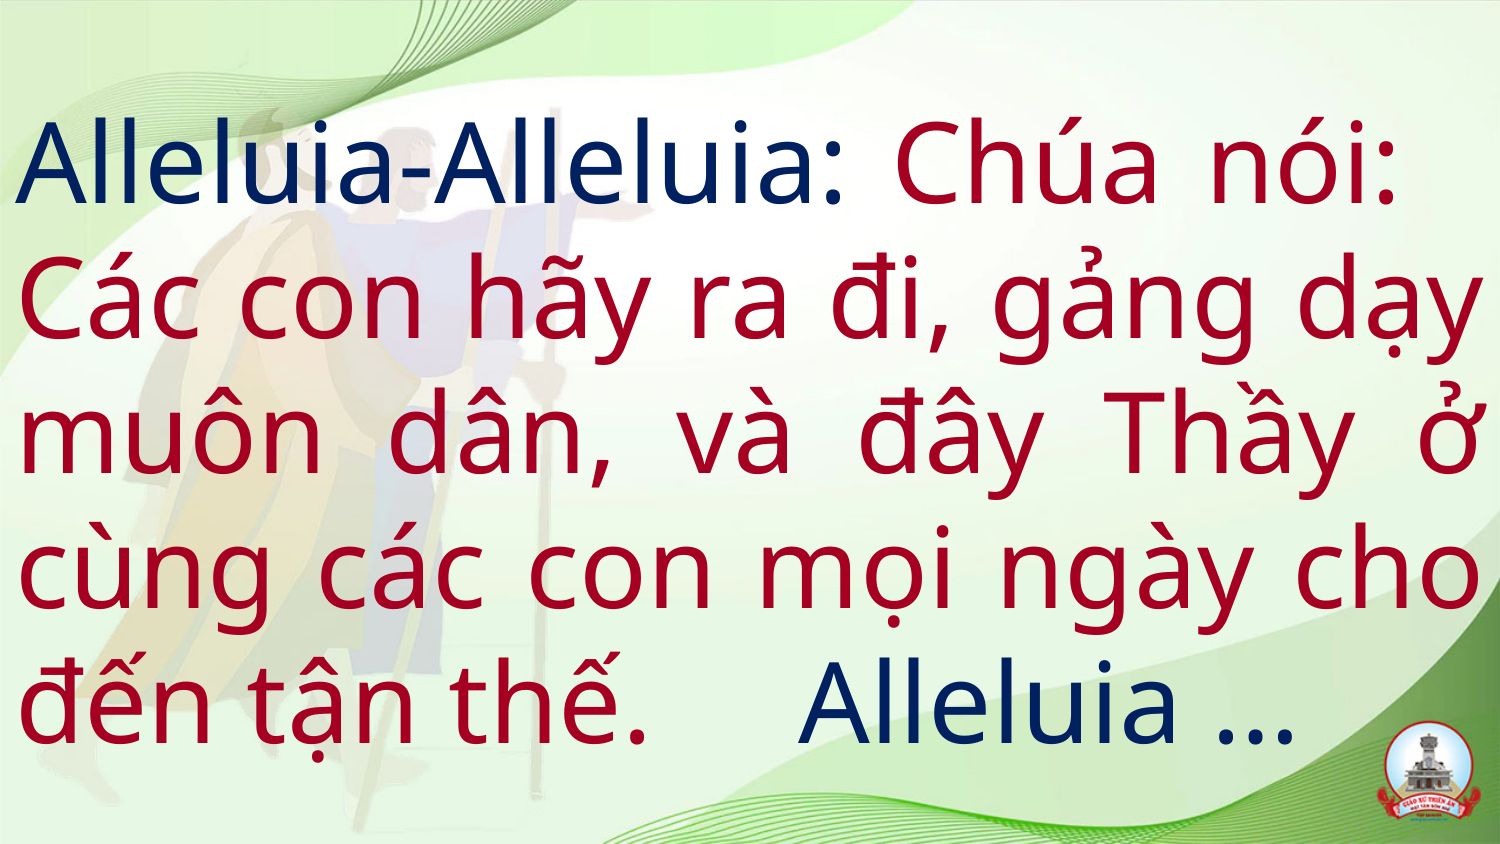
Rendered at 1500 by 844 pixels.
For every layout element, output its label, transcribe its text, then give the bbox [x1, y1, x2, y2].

title Alleluia-Alleluia: Chúa nói: Các con hãy ra đi, gảng dạy muôn dân, và đây Thầy ở cùng các con mọi ngày cho đến tận thế. Alleluia … [0, 121, 1500, 735]
picture [0, 735, 1500, 844]
picture [0, 0, 1500, 121]
